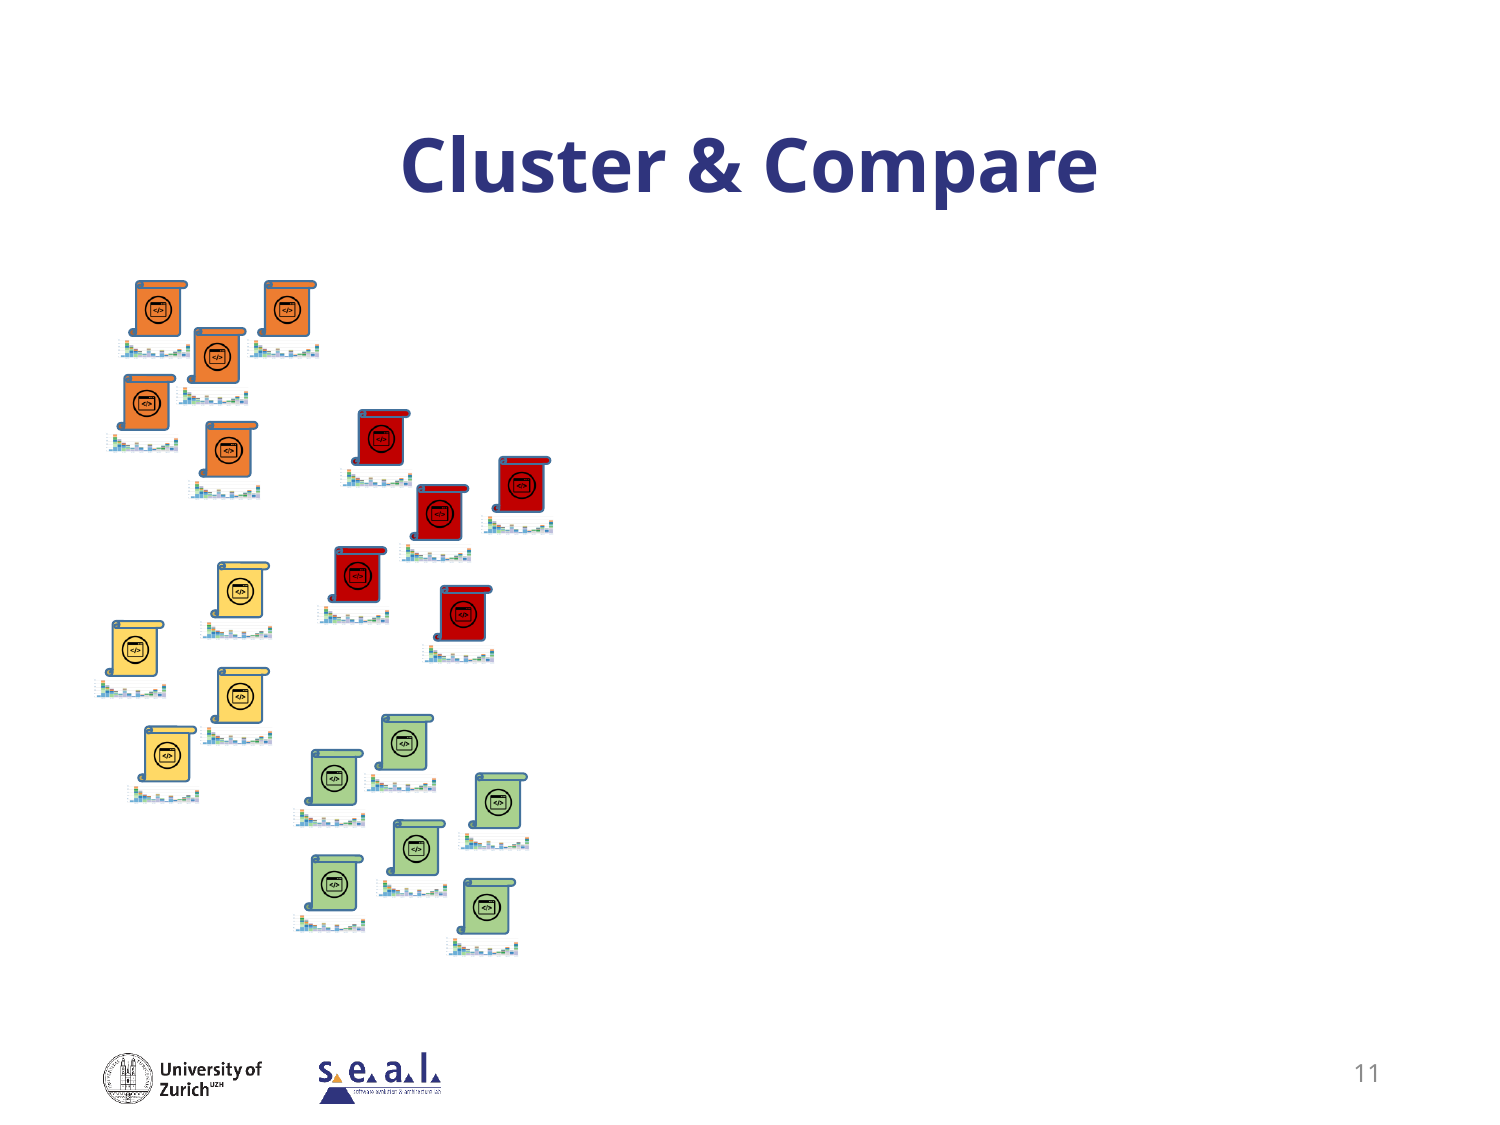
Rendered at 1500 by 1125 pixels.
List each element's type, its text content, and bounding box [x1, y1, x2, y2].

picture [103, 1052, 262, 1104]
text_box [199, 562, 273, 640]
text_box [292, 855, 366, 933]
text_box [93, 620, 167, 699]
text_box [339, 410, 413, 488]
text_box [421, 585, 495, 664]
title Cluster & Compare [103, 59, 1397, 278]
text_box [374, 820, 448, 898]
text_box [245, 281, 319, 359]
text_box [292, 749, 366, 828]
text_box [126, 726, 200, 804]
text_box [316, 547, 390, 625]
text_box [117, 281, 191, 359]
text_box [363, 714, 437, 793]
picture [319, 1052, 441, 1104]
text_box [105, 374, 179, 453]
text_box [456, 773, 530, 851]
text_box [175, 328, 249, 406]
slide_number 11 [1059, 1042, 1397, 1103]
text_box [199, 667, 273, 746]
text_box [187, 421, 261, 500]
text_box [398, 485, 472, 563]
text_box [480, 456, 554, 535]
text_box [445, 878, 519, 957]
